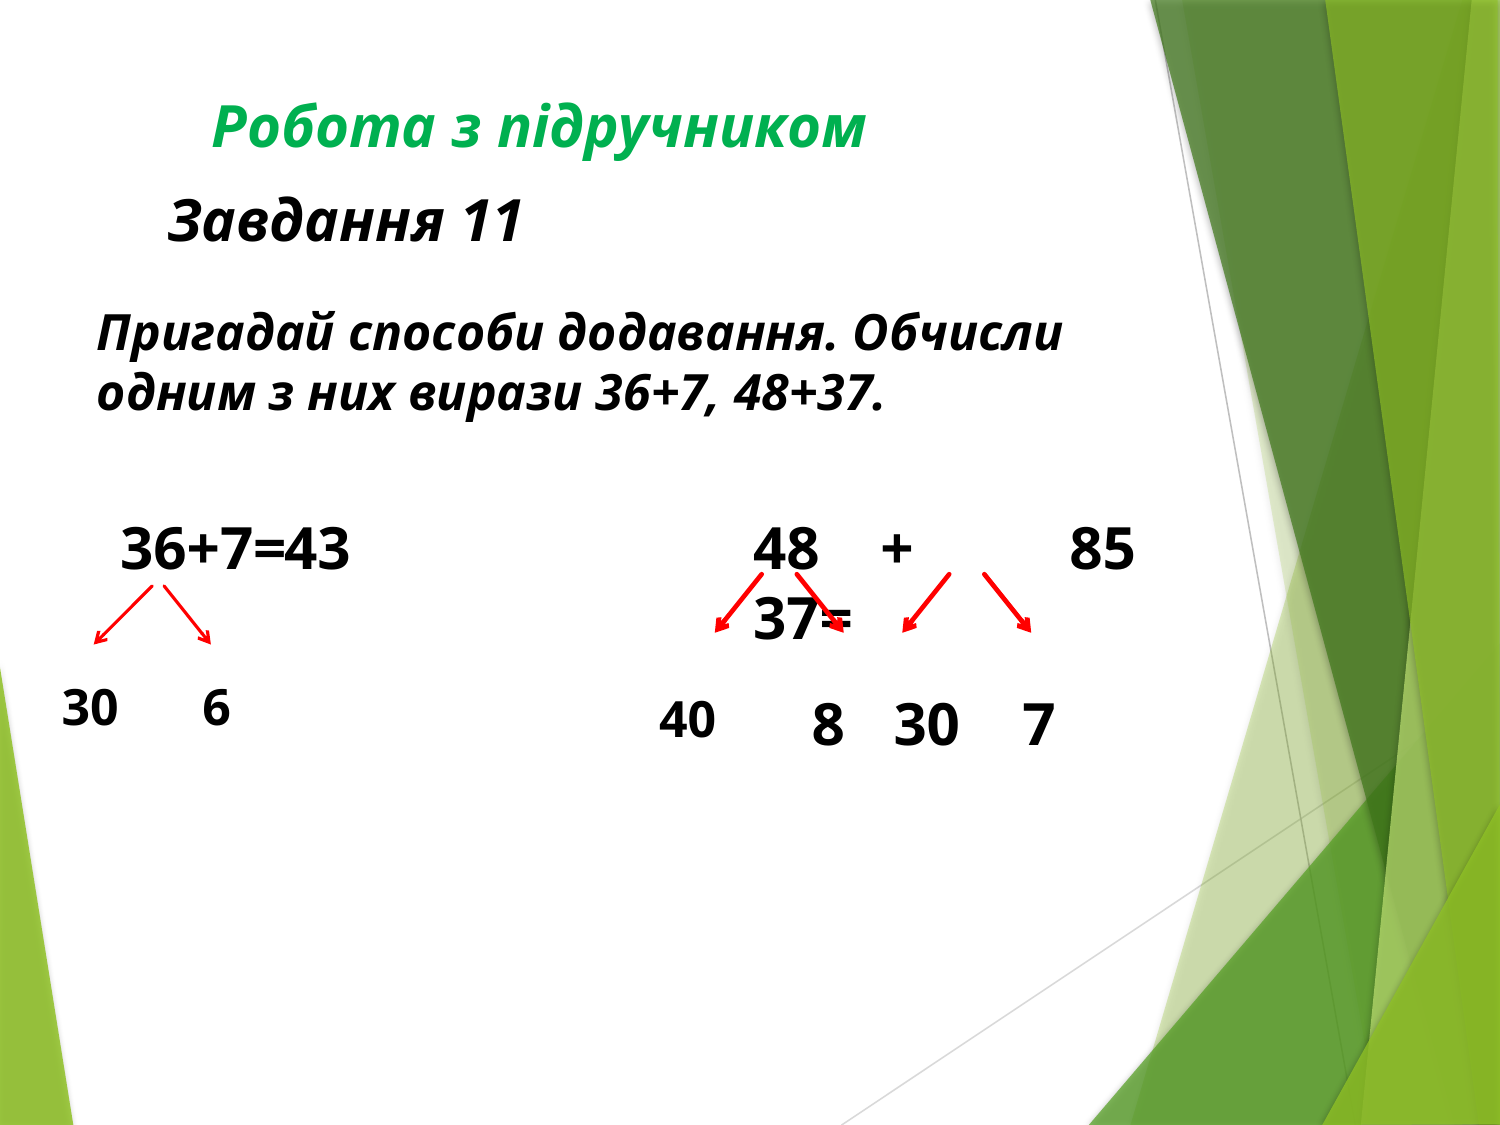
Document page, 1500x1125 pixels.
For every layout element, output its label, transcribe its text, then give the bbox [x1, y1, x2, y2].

text_box 30 [878, 679, 985, 765]
text_box Завдання 11 [152, 175, 809, 261]
text_box 40 [644, 679, 739, 875]
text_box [977, 579, 1038, 628]
text_box 30 [46, 667, 141, 743]
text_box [157, 591, 218, 640]
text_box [708, 579, 768, 628]
text_box Робота з підручником [105, 82, 1289, 167]
text_box 48 + 37= [738, 503, 1043, 659]
text_box 7 [1007, 679, 1090, 765]
text_box 85 [1054, 503, 1161, 589]
text_box 8 [796, 679, 878, 765]
text_box Пригадай способи додавання. Обчисли одним з них вирази 36+7, 48+37. [82, 292, 1243, 428]
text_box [790, 579, 851, 628]
text_box 6 [187, 667, 282, 743]
text_box 36+7= [105, 503, 269, 589]
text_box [93, 585, 153, 645]
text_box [895, 579, 956, 628]
text_box 43 [269, 503, 422, 589]
